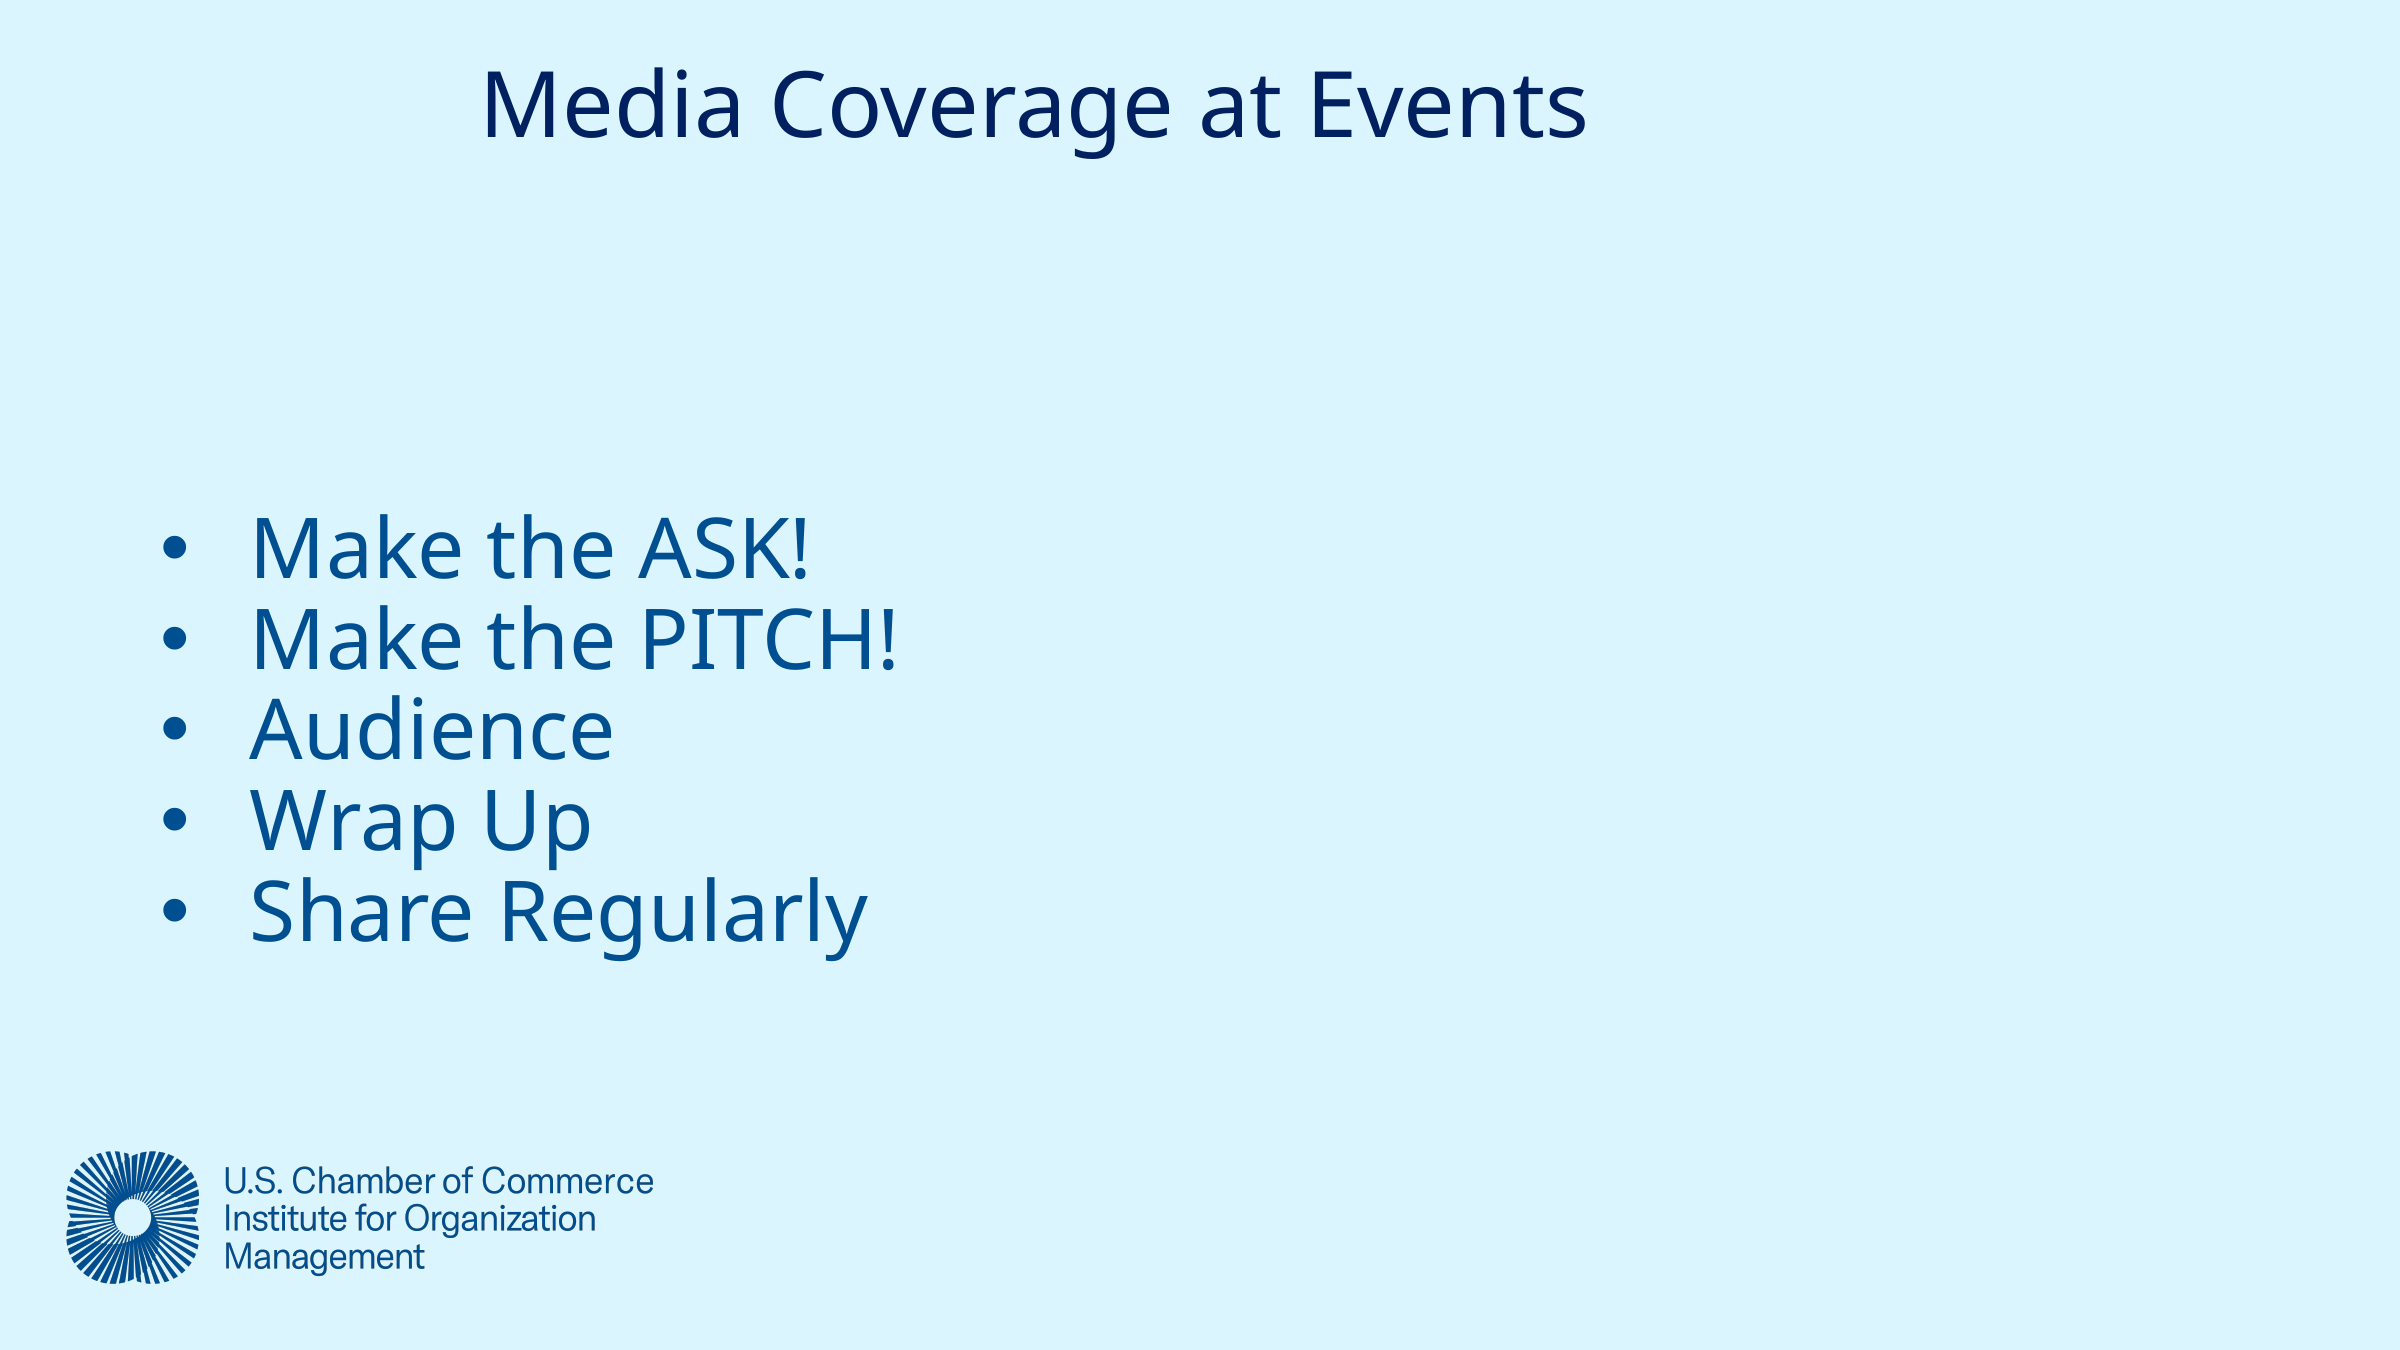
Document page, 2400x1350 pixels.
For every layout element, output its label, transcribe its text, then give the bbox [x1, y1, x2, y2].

text_box Make the ASK! Make the PITCH! Audience Wrap Up Share Regularly [145, 307, 1309, 973]
text_box Media Coverage at Events [0, 50, 2070, 262]
picture [0, 1085, 719, 1350]
